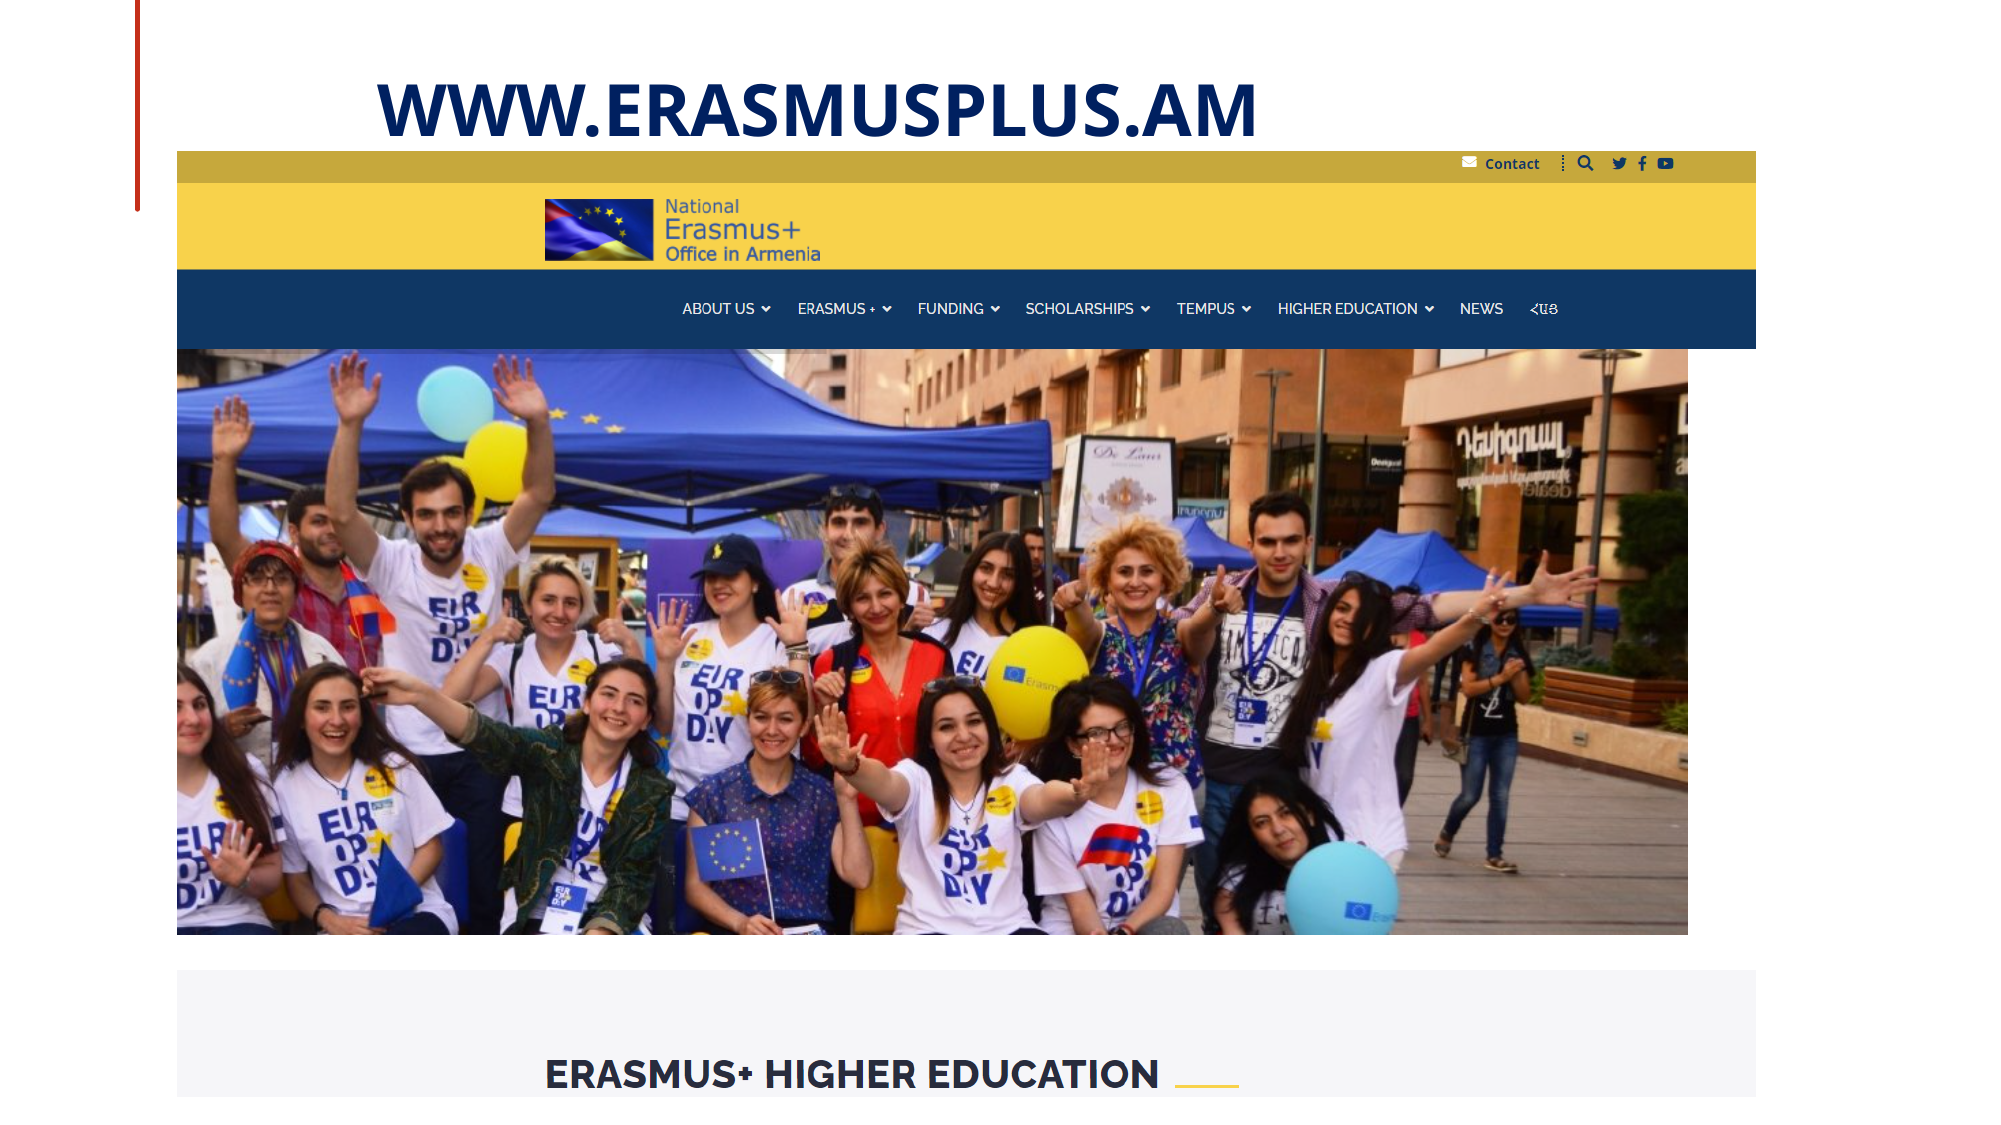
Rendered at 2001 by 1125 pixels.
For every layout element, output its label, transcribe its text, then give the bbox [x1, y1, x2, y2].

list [177, 151, 1757, 1097]
title WWW.ERASMUSPLUS.AM [362, 57, 1522, 150]
